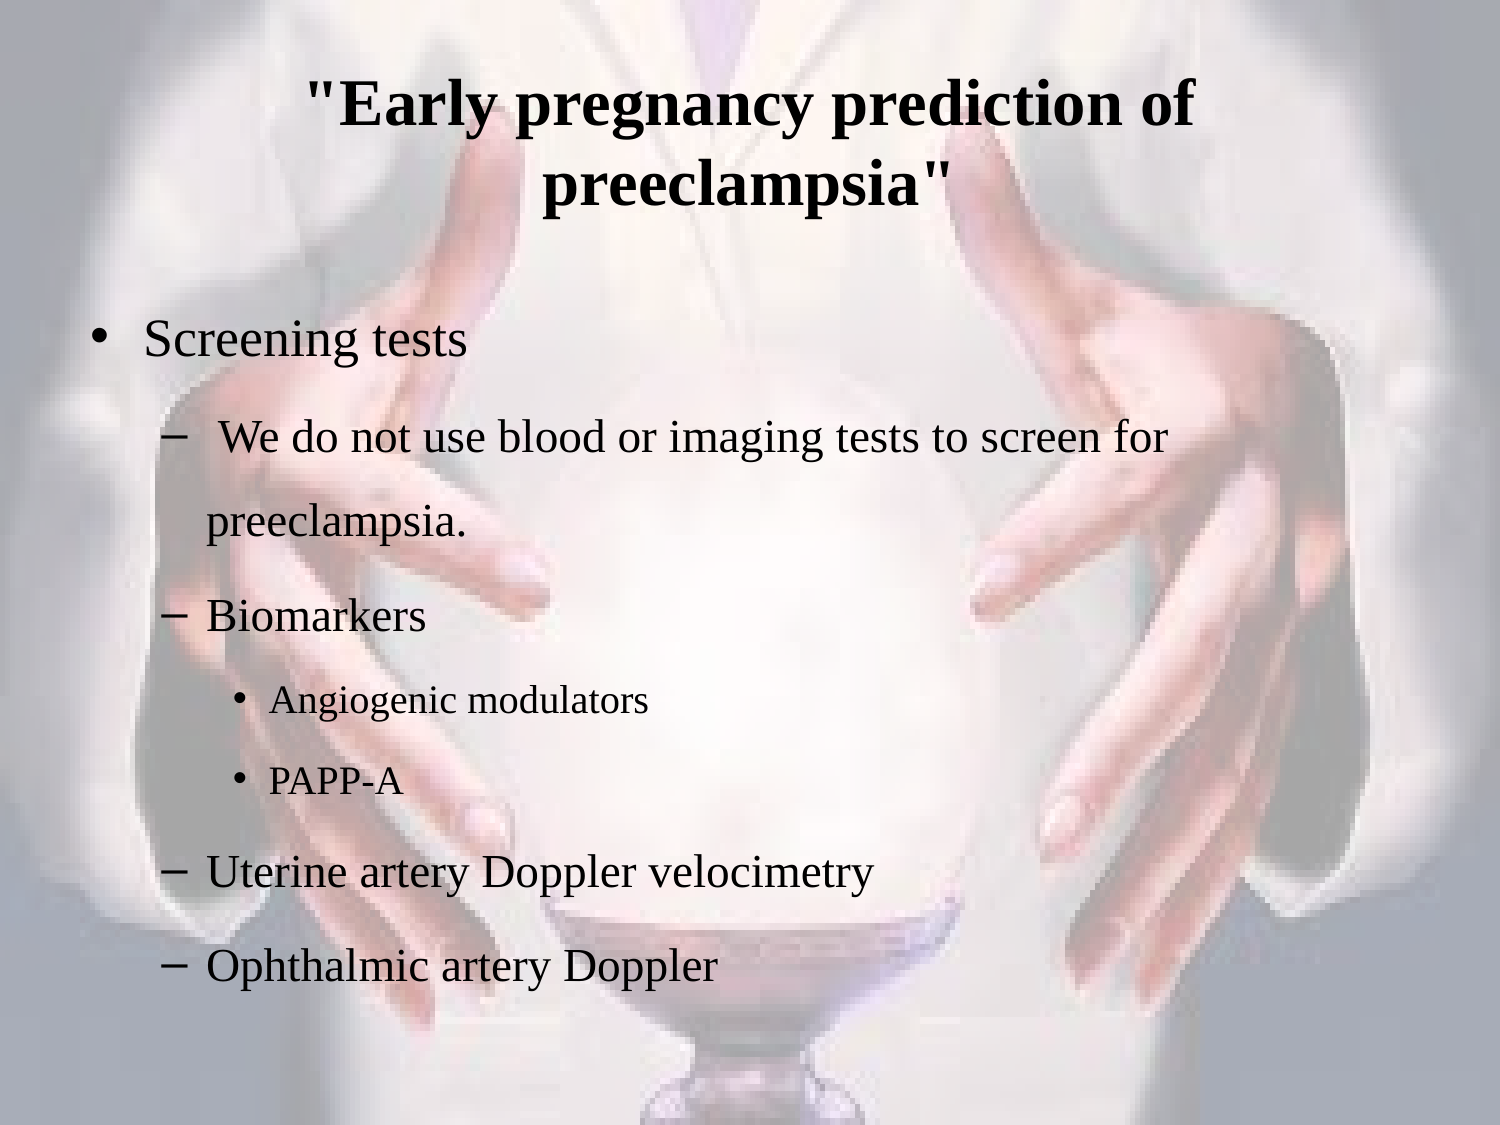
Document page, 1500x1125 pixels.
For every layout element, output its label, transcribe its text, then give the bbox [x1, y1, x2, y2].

list Screening tests We do not use blood or imaging tests to screen for preeclampsia. Biomarkers Angiogenic modulators PAPP-A Uterine artery Doppler velocimetry Ophthalmic artery Doppler [75, 262, 1425, 1005]
title "Early pregnancy prediction of preeclampsia" [75, 45, 1425, 233]
